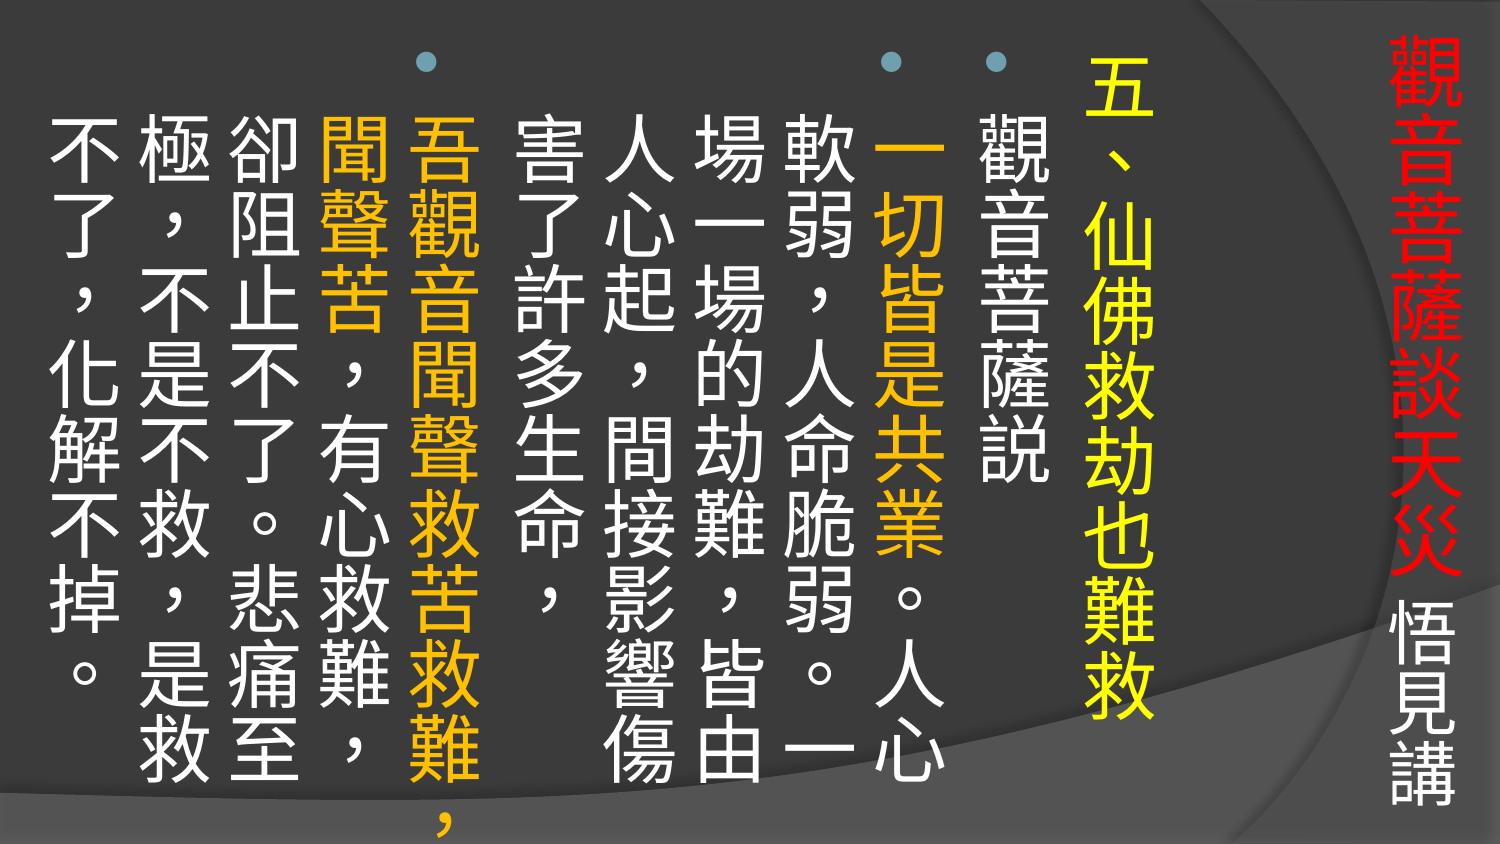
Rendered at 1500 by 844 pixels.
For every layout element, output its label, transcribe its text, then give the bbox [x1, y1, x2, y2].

title 觀音菩薩談天災 悟見講 [1364, 21, 1483, 820]
list 五、仙佛救劫也難救 觀音菩薩説 一切皆是共業。人心軟弱，人命脆弱。一場一場的劫難，皆由人心起，間接影響傷害了許多生命， 吾觀音聞聲救苦救難，聞聲苦，有心救難，卻阻止不了。悲痛至極，不是不救，是救不了，化解不掉。 [29, 27, 1365, 820]
